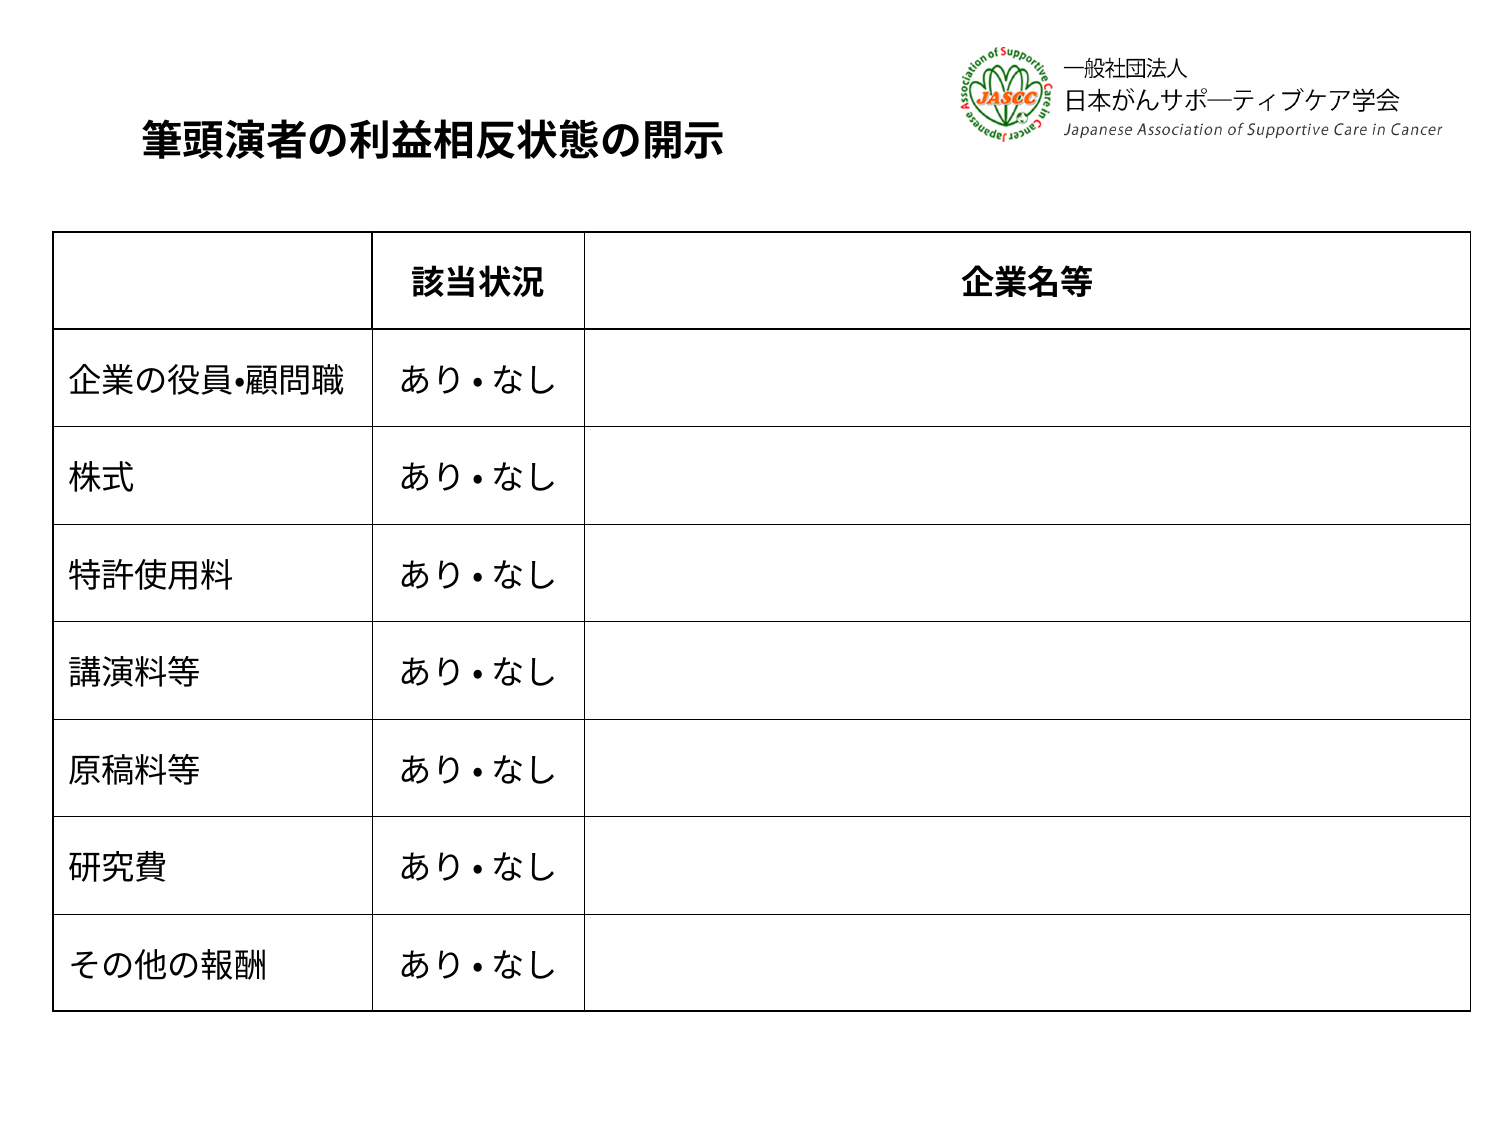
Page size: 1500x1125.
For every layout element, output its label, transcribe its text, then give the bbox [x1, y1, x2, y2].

table_cell [585, 817, 1470, 914]
table_cell 原稿料等 [54, 720, 372, 816]
table_cell 講演料等 [54, 622, 372, 719]
table_header [54, 233, 371, 328]
table_cell 研究費 [54, 817, 372, 914]
table_cell あり ・ なし [373, 330, 584, 426]
table_cell その他の報酬 [54, 915, 372, 1010]
table_cell あり ・ なし [373, 720, 584, 816]
table_cell あり ・ なし [373, 427, 584, 524]
table_cell 特許使用料 [54, 525, 372, 621]
picture [943, 20, 1478, 167]
table_cell [585, 915, 1470, 1010]
table_header 該当状況 [373, 233, 584, 328]
table_cell あり ・ なし [373, 622, 584, 719]
table_cell [585, 330, 1470, 426]
table_cell [585, 427, 1470, 524]
table_cell あり ・ なし [373, 915, 584, 1010]
table_cell [585, 525, 1470, 621]
table_header 企業名等 [585, 233, 1470, 328]
table_cell [585, 622, 1470, 719]
table_cell 企業の役員・顧問職 [54, 330, 372, 426]
text_box 筆頭演者の利益相反状態の開示 [126, 106, 741, 171]
table_cell [585, 720, 1470, 816]
table_cell あり ・ なし [373, 817, 584, 914]
table_cell あり ・ なし [373, 525, 584, 621]
table_cell 株式 [54, 427, 372, 524]
